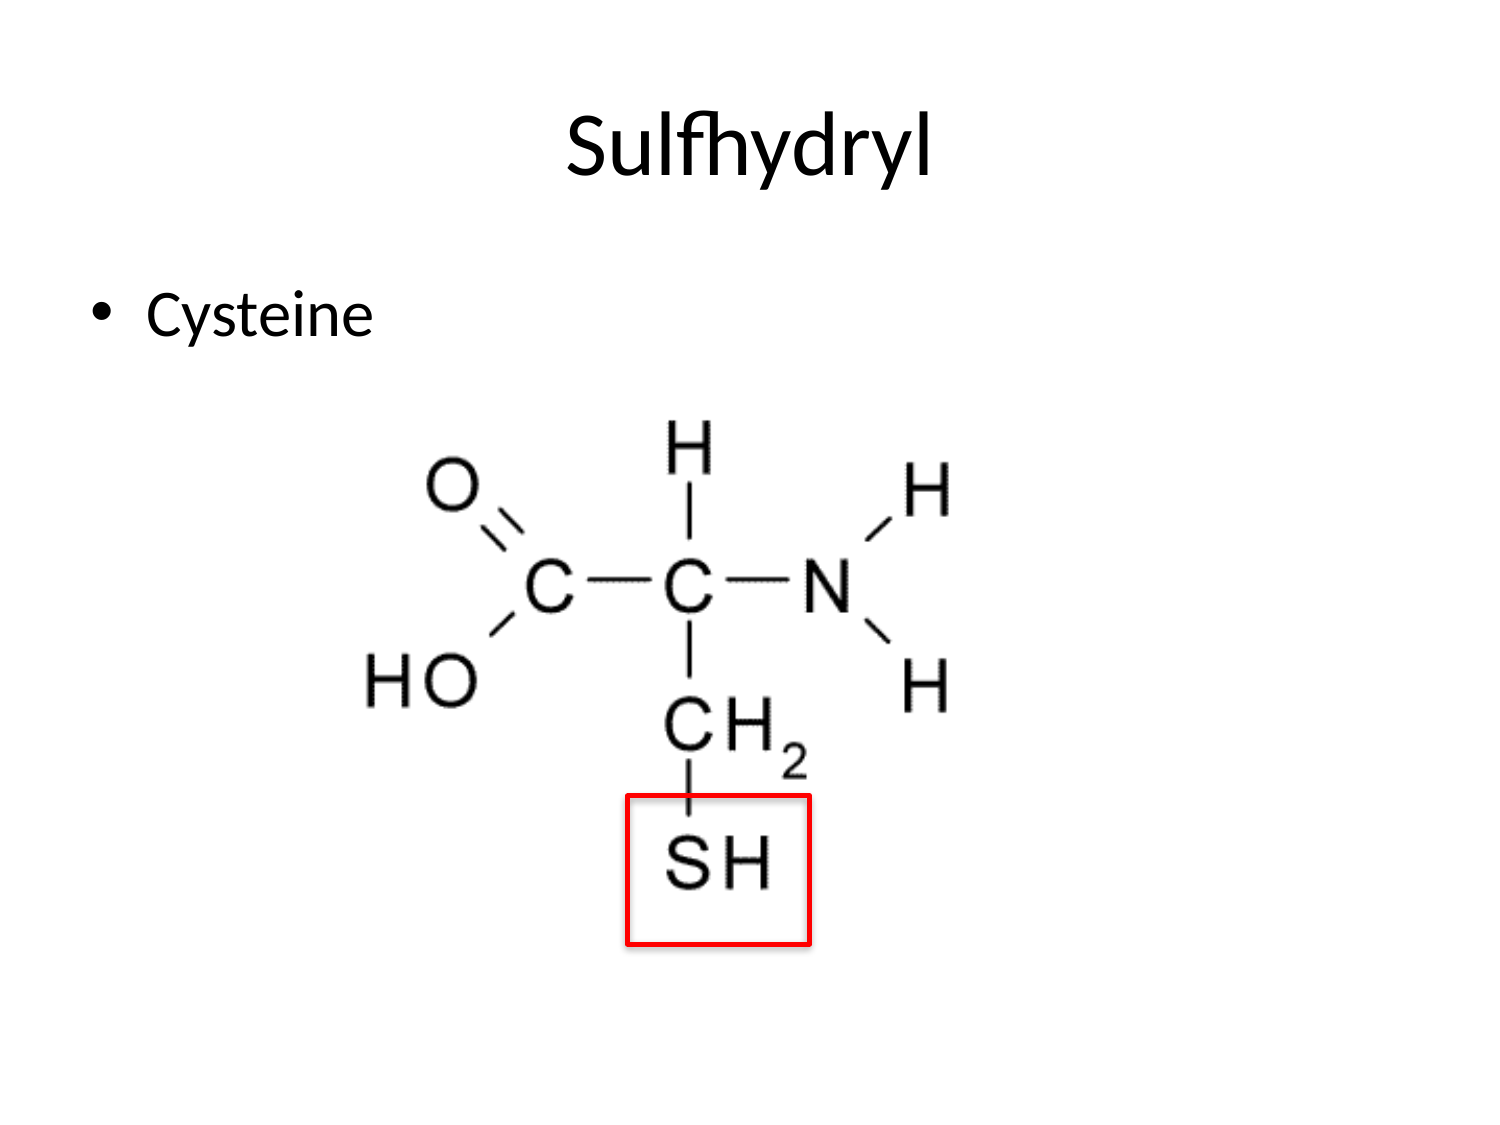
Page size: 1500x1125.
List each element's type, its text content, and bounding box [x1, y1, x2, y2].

text_box [627, 933, 810, 945]
list Cysteine [75, 262, 1425, 1005]
picture [348, 398, 975, 924]
title Sulfhydryl [75, 45, 1425, 233]
